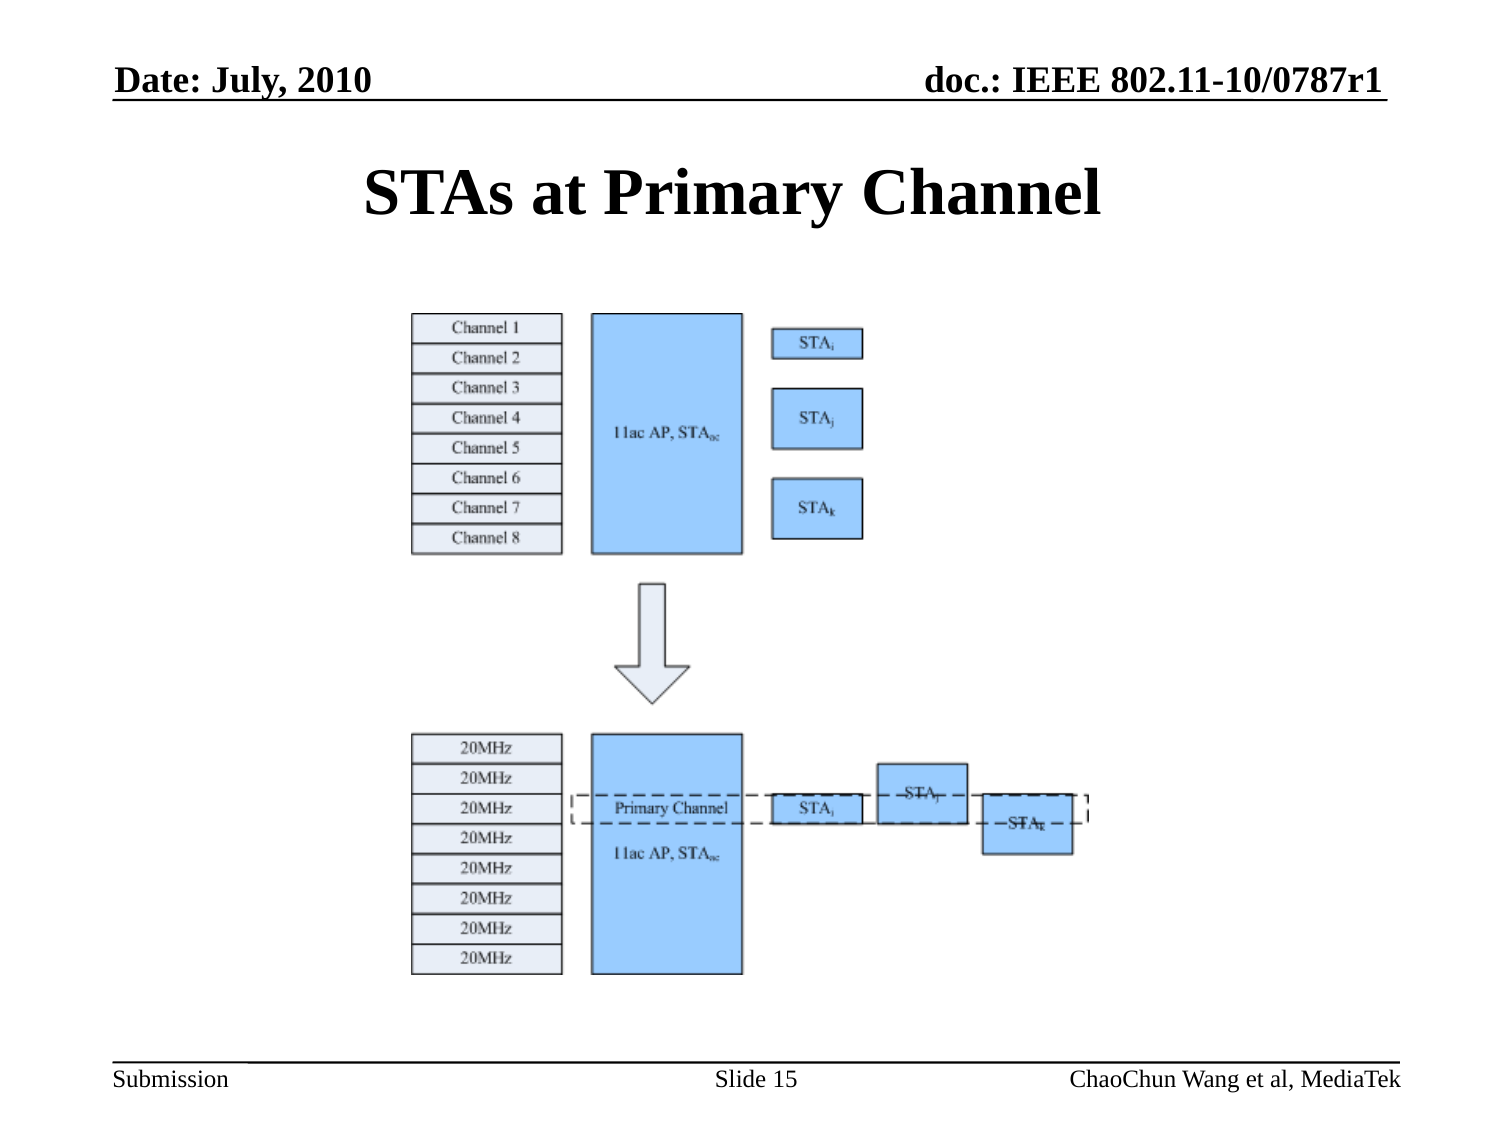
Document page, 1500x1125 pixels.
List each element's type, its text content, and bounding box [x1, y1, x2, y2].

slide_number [114, 54, 375, 100]
picture [411, 313, 1089, 976]
footer ChaoChun Wang et al, MediaTek [1064, 1062, 1402, 1093]
slide_number Slide 15 [712, 1062, 800, 1093]
title STAs at Primary Channel [112, 99, 1388, 276]
